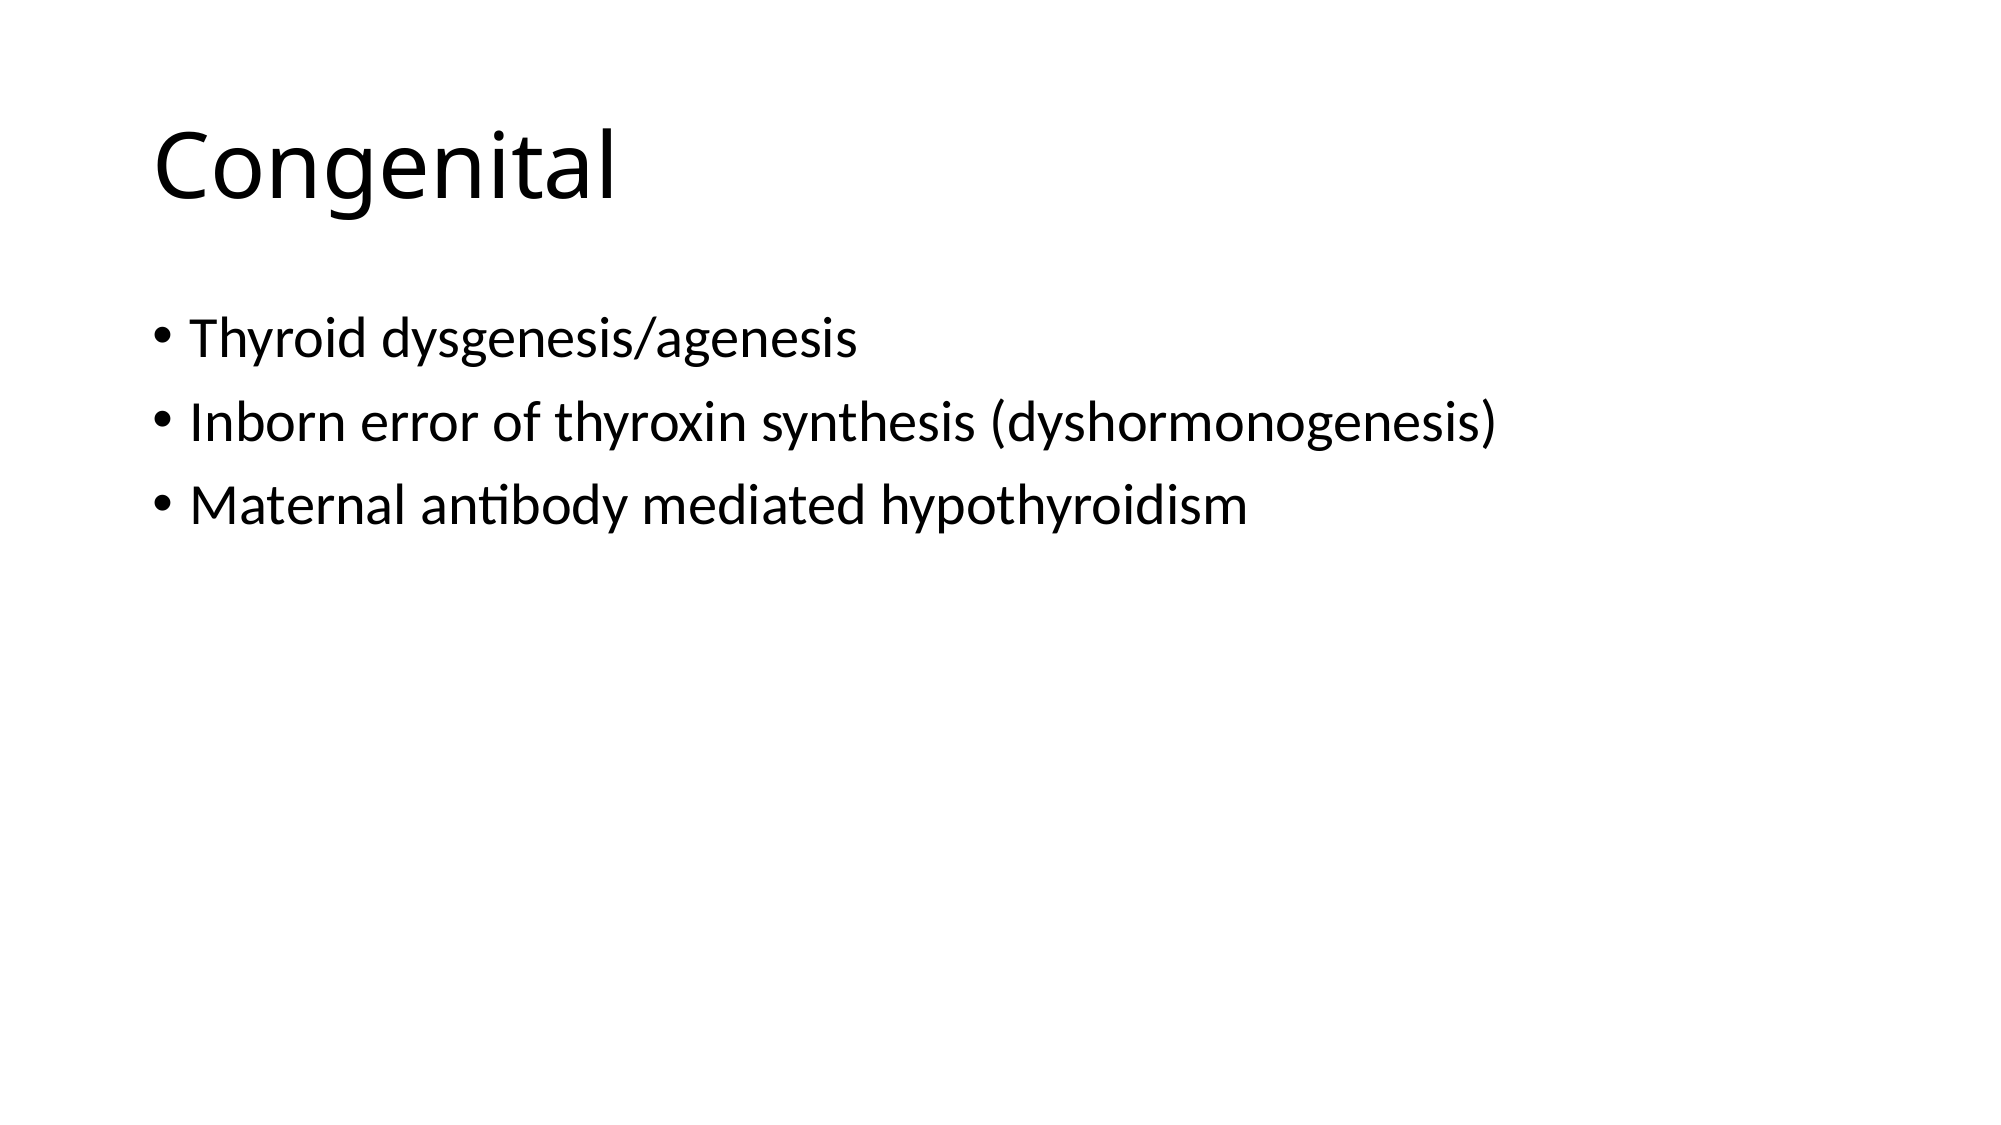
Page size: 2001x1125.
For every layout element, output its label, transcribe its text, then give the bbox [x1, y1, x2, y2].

list Thyroid dysgenesis/agenesis Inborn error of thyroxin synthesis (dyshormonogenesis) Maternal antibody mediated hypothyroidism [137, 299, 1863, 1014]
title Congenital [137, 59, 1863, 278]
